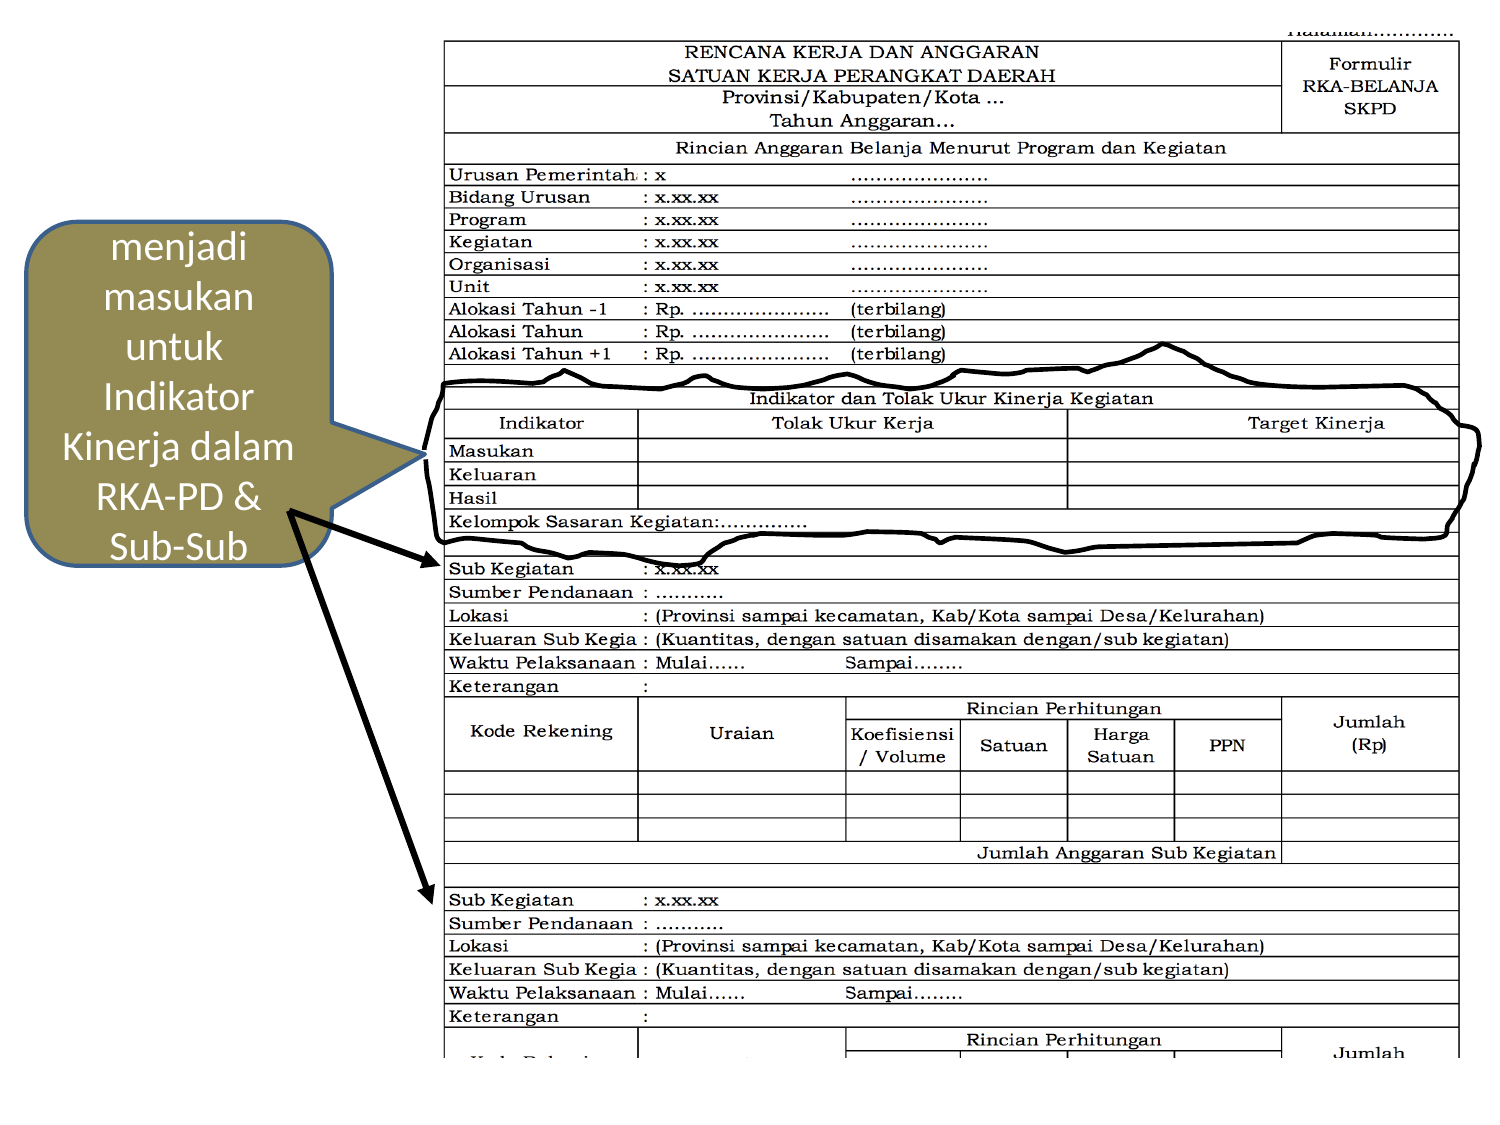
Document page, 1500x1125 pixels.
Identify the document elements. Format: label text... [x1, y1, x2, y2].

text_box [433, 510, 441, 566]
text_box [1465, 423, 1482, 502]
picture [440, 31, 1462, 1059]
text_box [288, 510, 433, 905]
text_box [422, 407, 435, 508]
text_box GAP & GBS menjadi masukan untuk Indikator Kinerja dalam RKA-PD & Sub-Sub kegiatan [24, 219, 425, 568]
